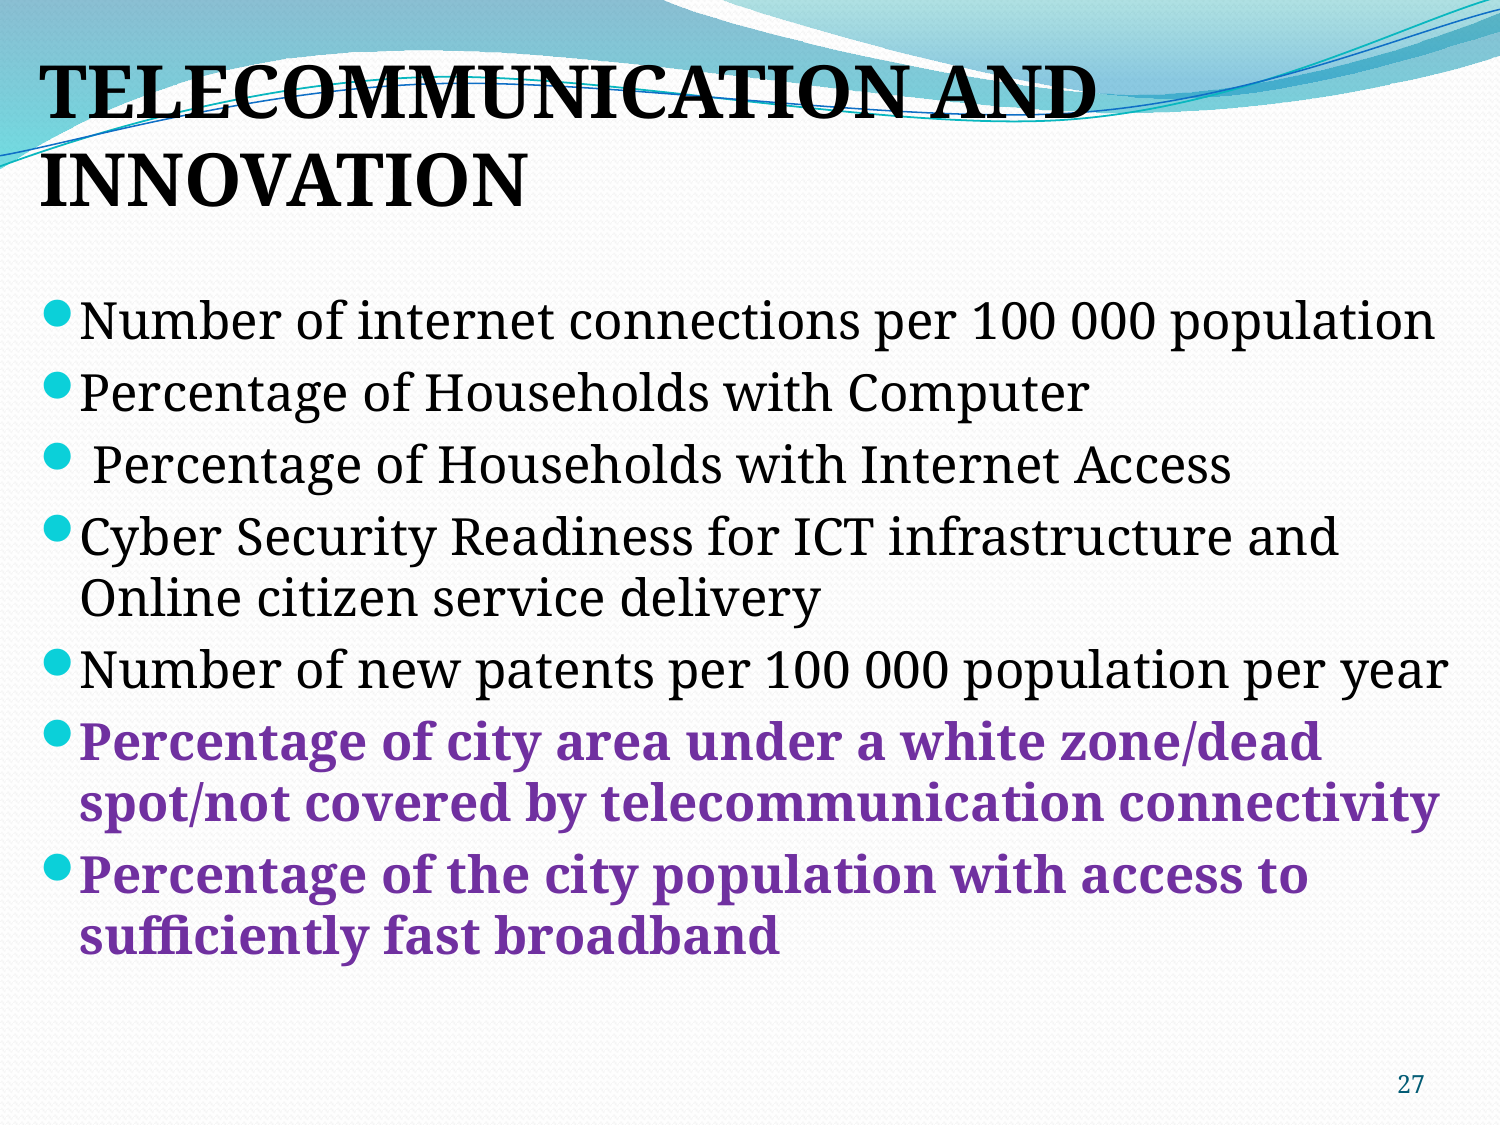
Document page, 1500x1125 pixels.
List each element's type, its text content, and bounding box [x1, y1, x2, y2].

list TELECOMMUNICATION AND INNOVATION Number of internet connections per 100 000 population Percentage of Households with Computer Percentage of Households with Internet Access Cyber Security Readiness for ICT infrastructure and Online citizen service delivery Number of new patents per 100 000 population per year Percentage of city area under a white zone/dead spot/not covered by telecommunication connectivity Percentage of the city population with access to sufficiently fast broadband [24, 37, 1499, 1125]
